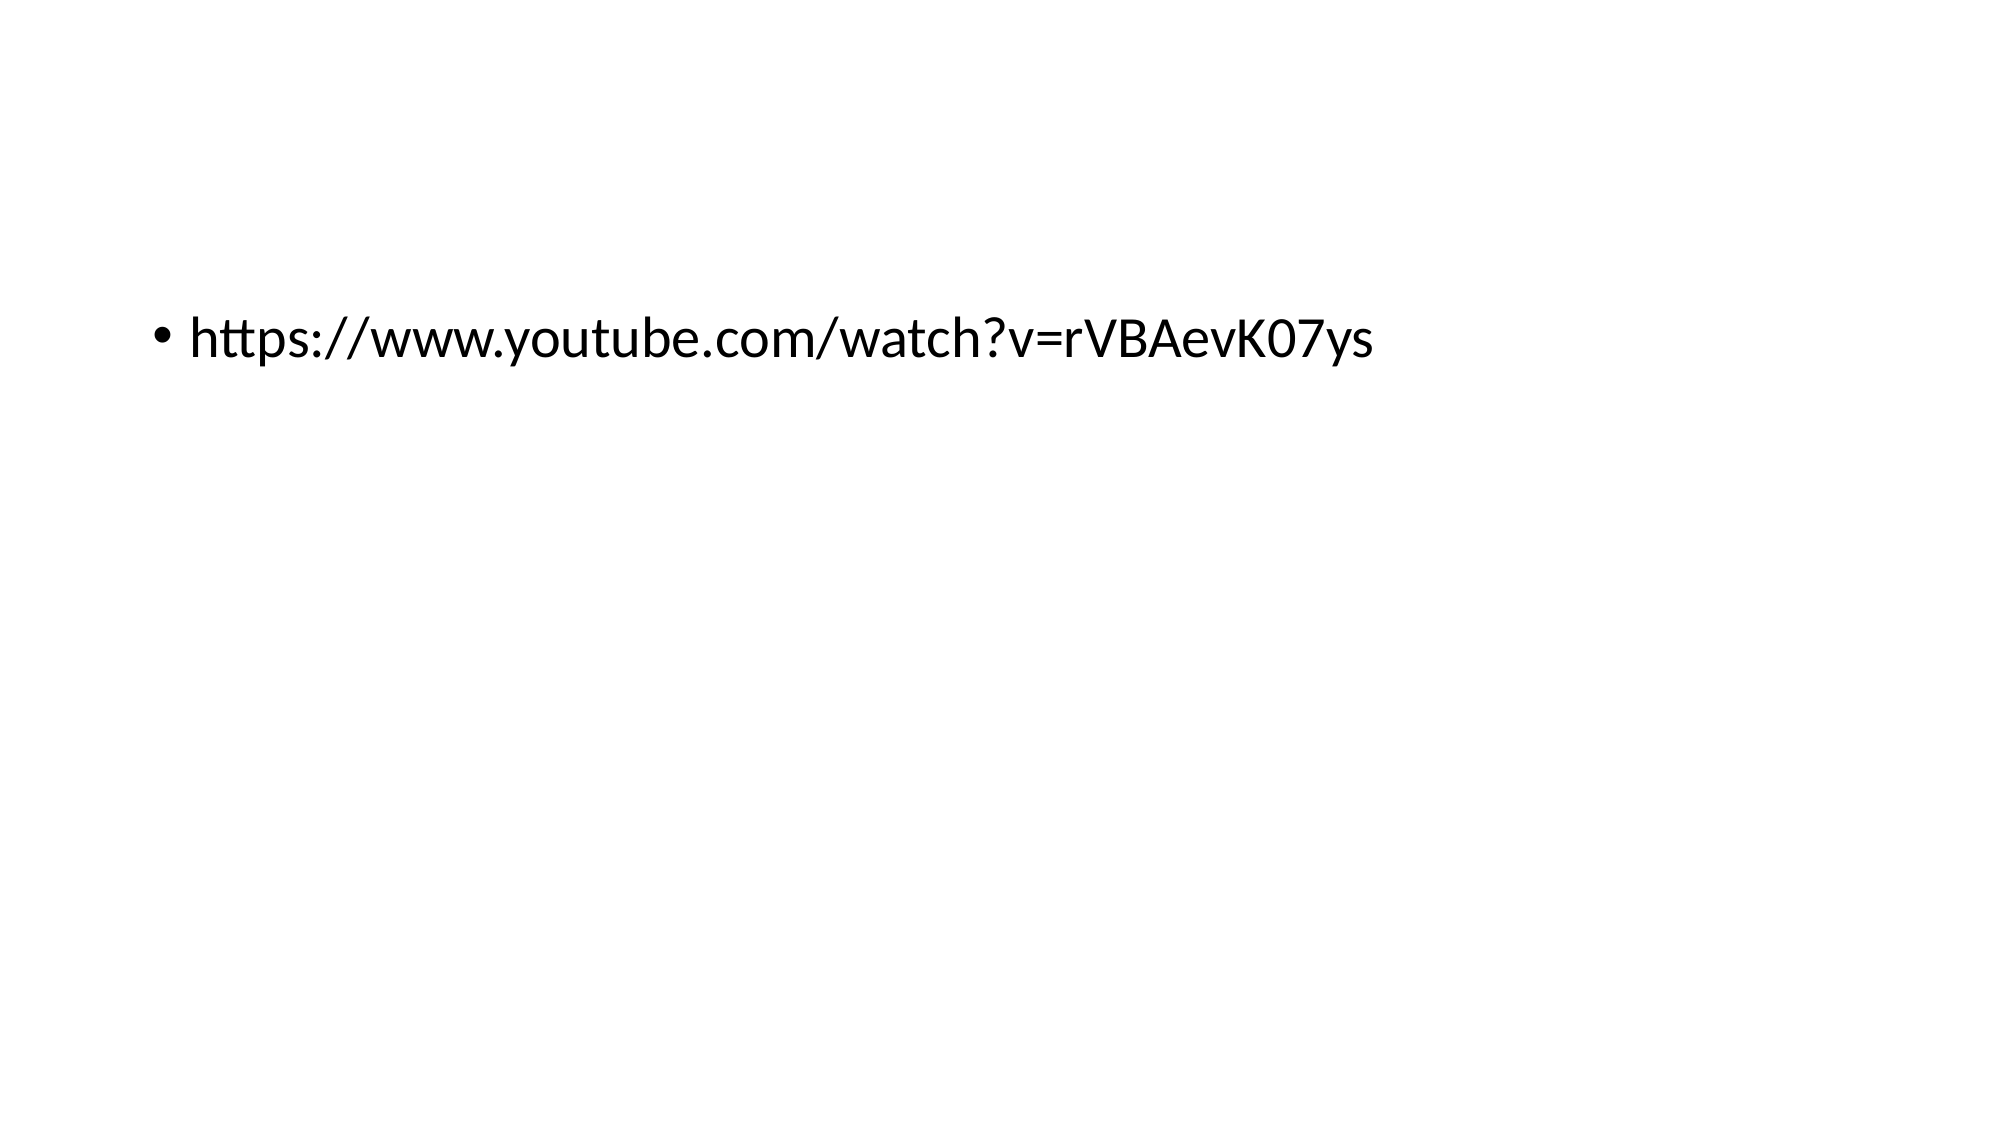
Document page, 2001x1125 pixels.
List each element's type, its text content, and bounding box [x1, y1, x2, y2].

list https://www.youtube.com/watch?v=rVBAevK07ys [137, 299, 1863, 1014]
